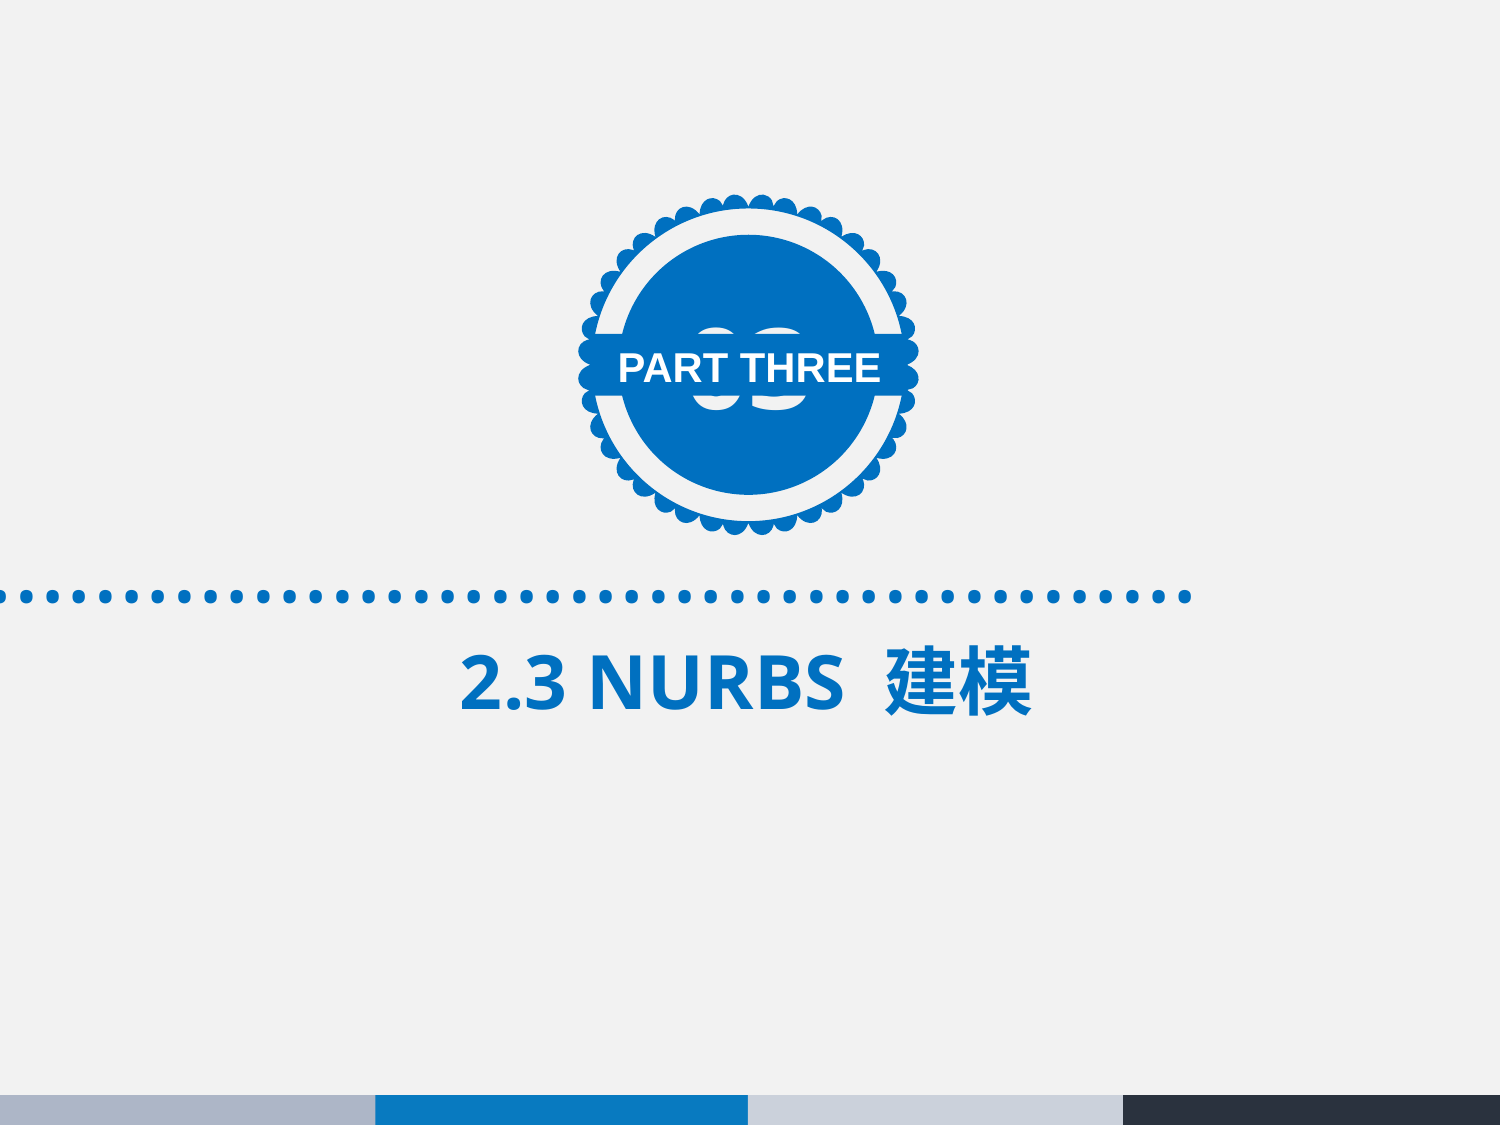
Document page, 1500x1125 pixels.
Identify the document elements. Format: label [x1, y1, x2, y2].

text_box [0, 194, 1500, 874]
